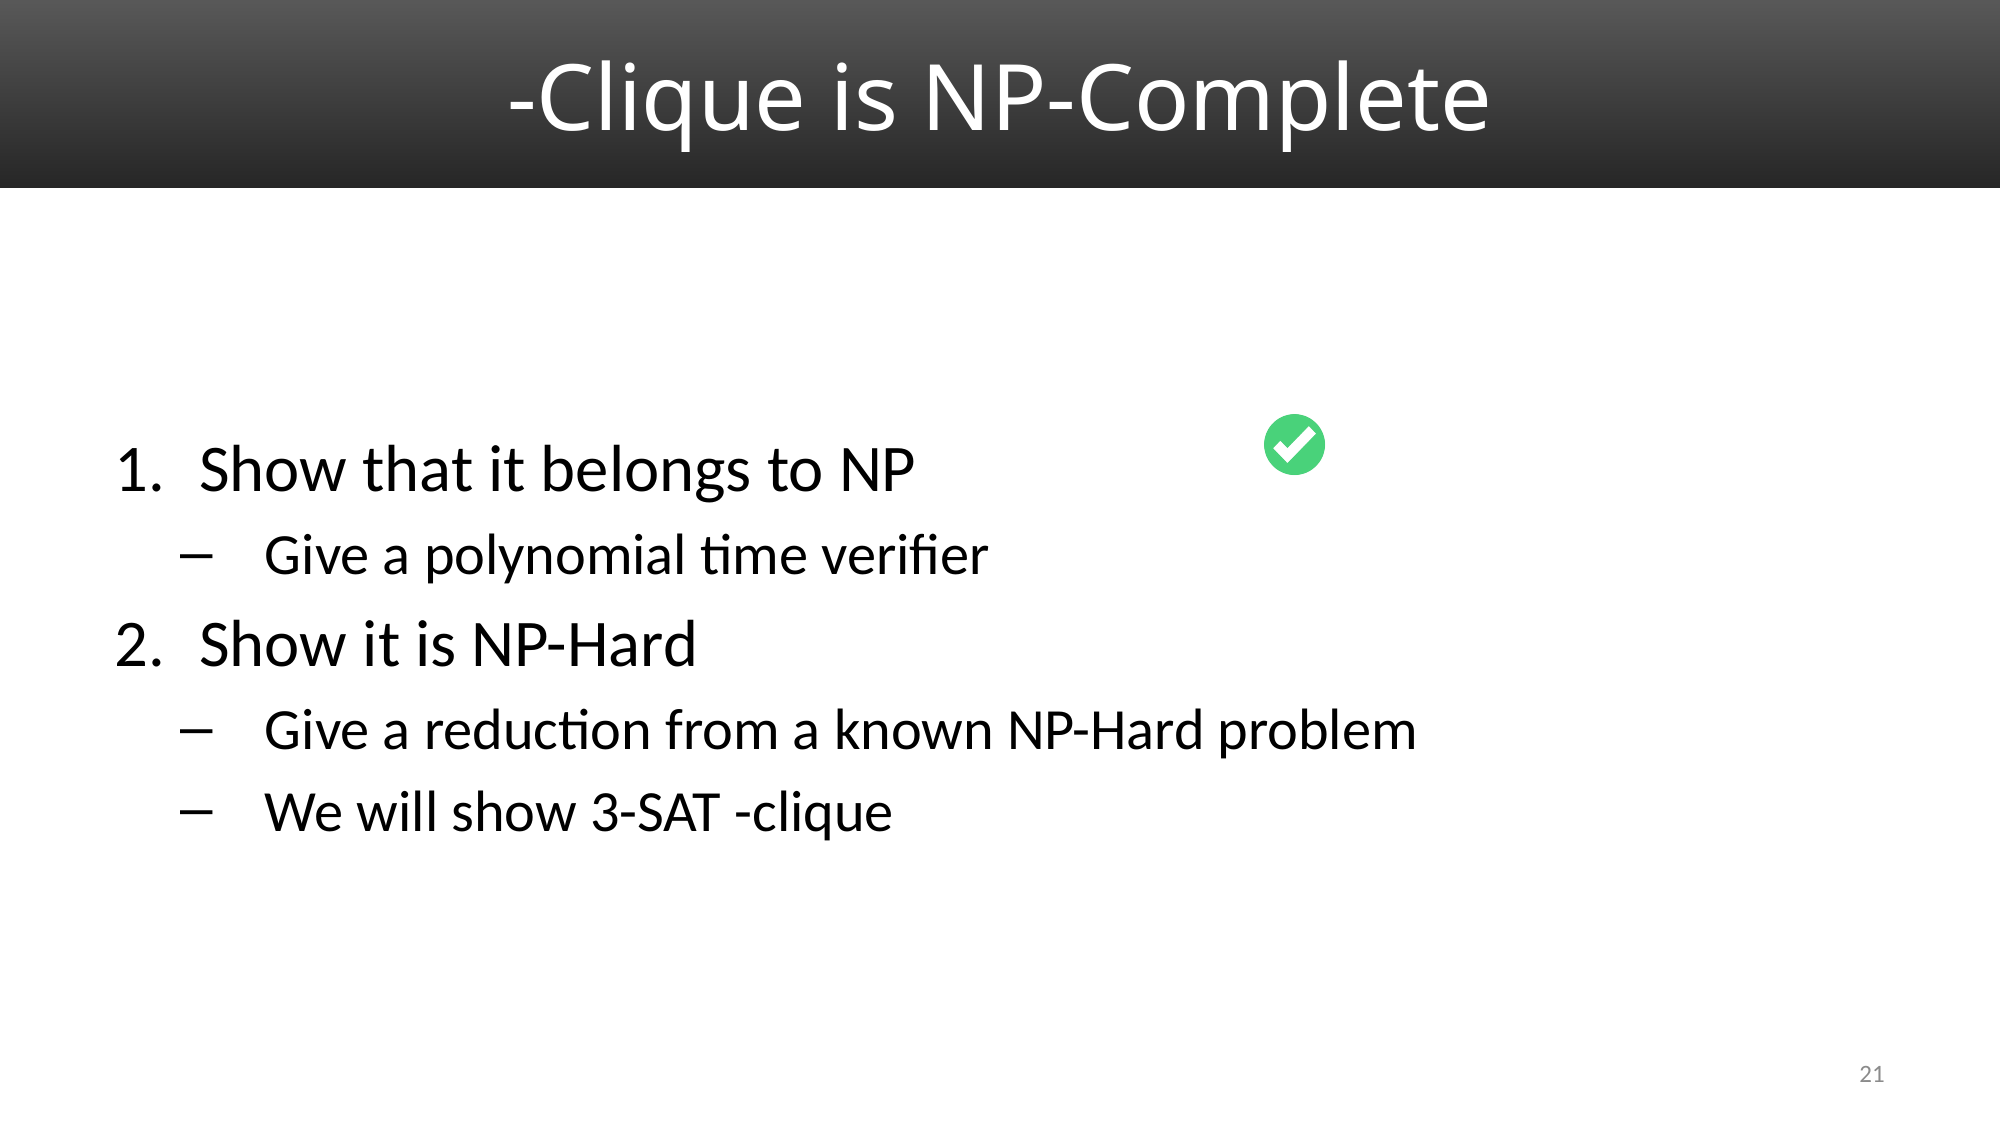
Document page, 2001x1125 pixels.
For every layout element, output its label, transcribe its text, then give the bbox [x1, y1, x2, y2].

slide_number 21 [1433, 1042, 1900, 1103]
picture [1262, 412, 1327, 478]
